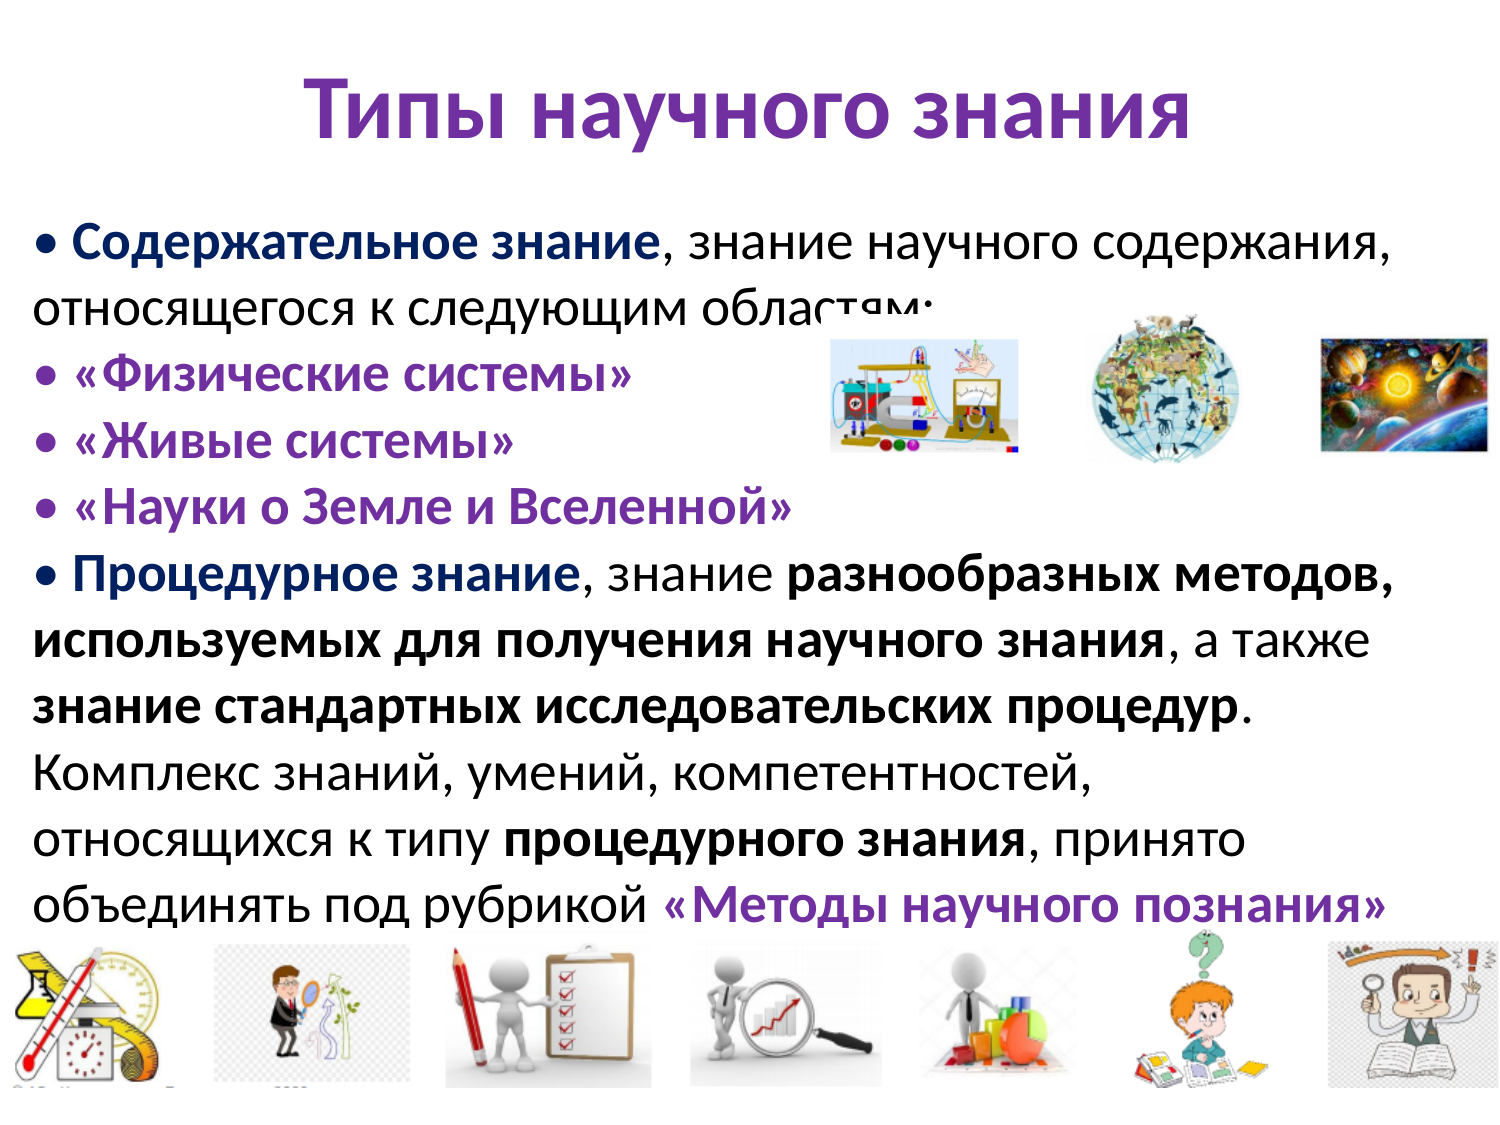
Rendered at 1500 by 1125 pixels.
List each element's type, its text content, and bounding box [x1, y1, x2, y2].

picture [820, 314, 1500, 469]
title Типы научного знания [73, 30, 1424, 173]
list • Содержательное знание, знание научного содержания, относящегося к следующим областям: • «Физические системы» • «Живые системы» • «Науки о Земле и Вселенной» • Процедурное знание, знание разнообразных методов, используемых для получения научного знания, а также знание стандартных исследовательских процедур. Комплекс знаний, умений, компетентностей, относящихся к типу процедурного знания, принято объединять под рубрикой «Методы научного познания» [17, 196, 1412, 927]
picture [4, 928, 1500, 1089]
